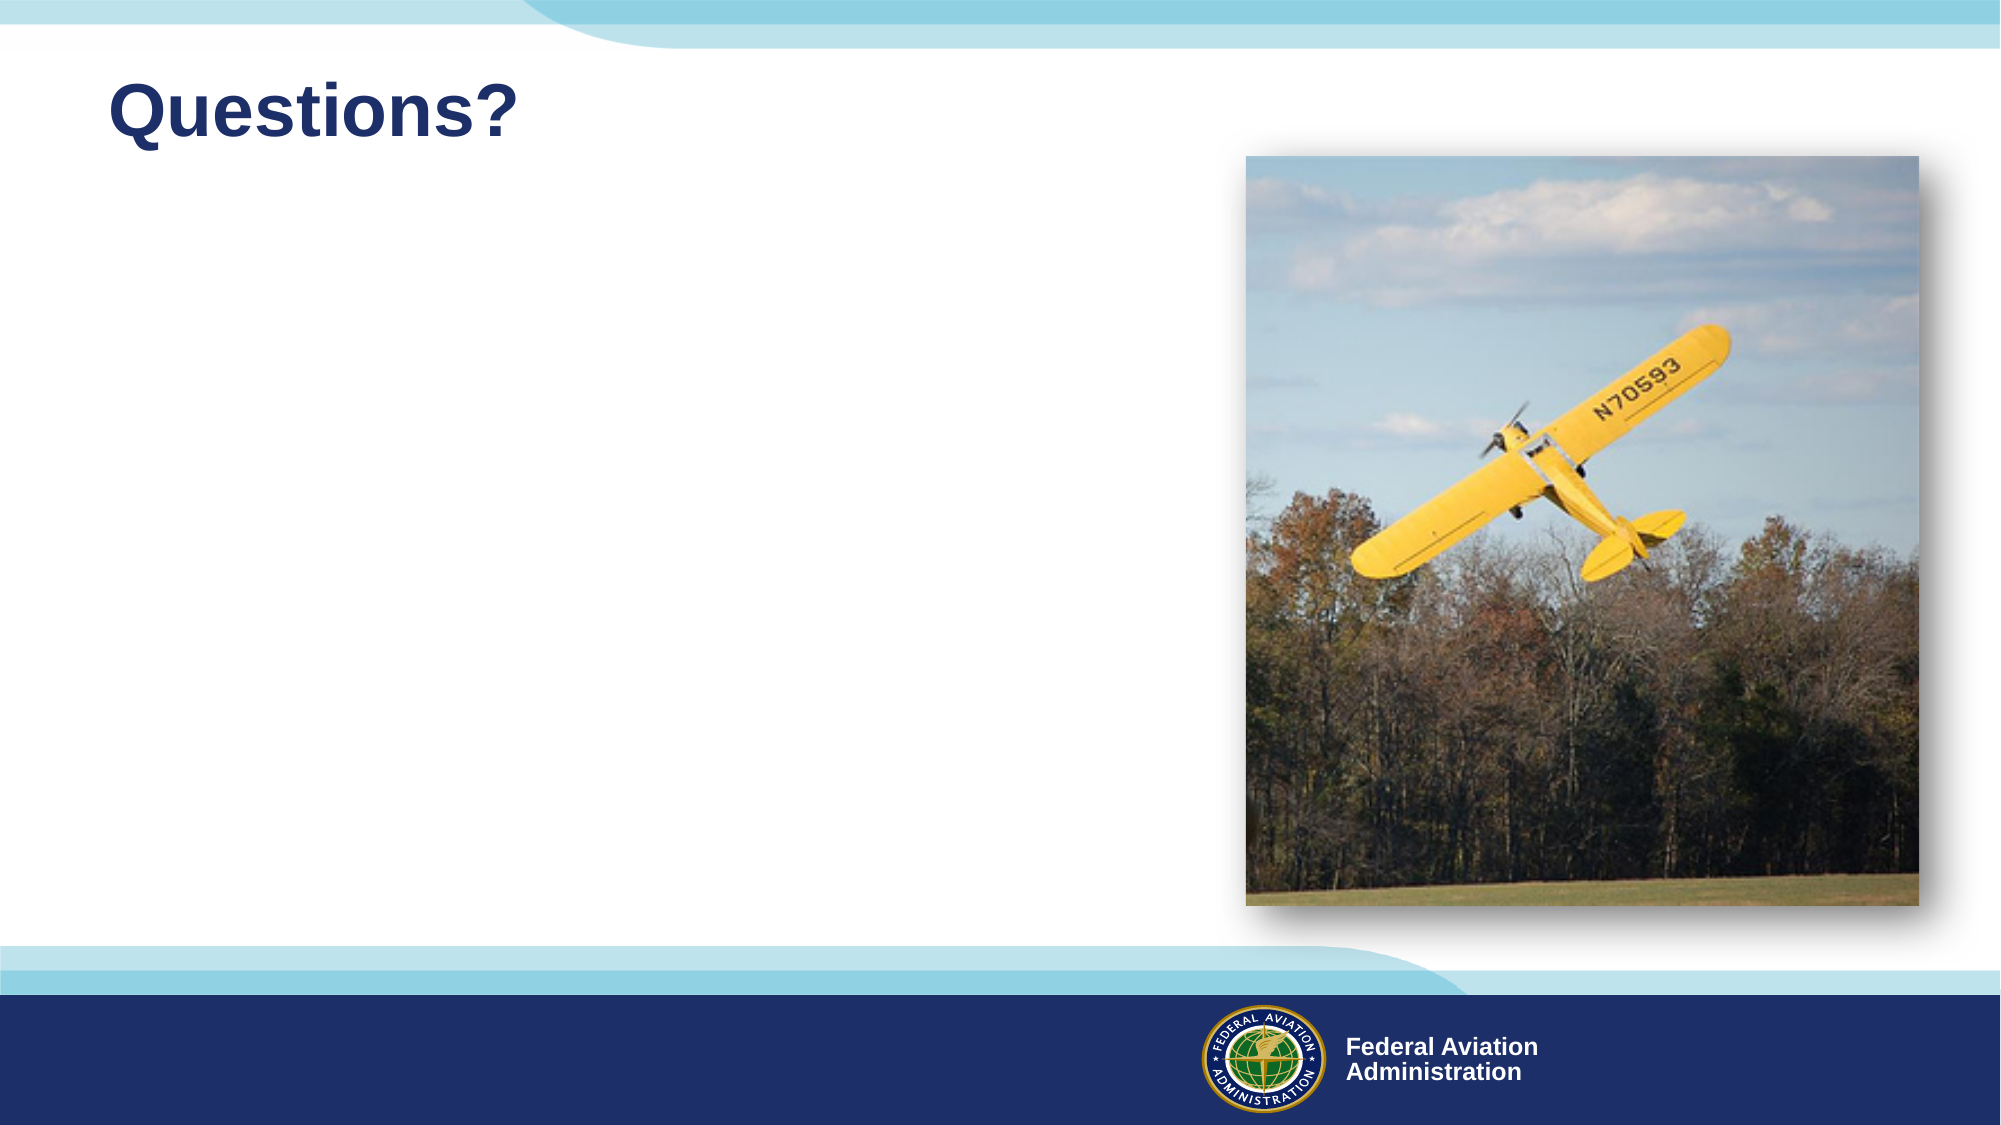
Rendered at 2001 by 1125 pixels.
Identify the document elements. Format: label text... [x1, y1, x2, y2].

picture [0, 945, 2000, 995]
picture [0, 0, 1999, 50]
picture [1245, 156, 1920, 906]
title Questions? [93, 56, 1947, 157]
